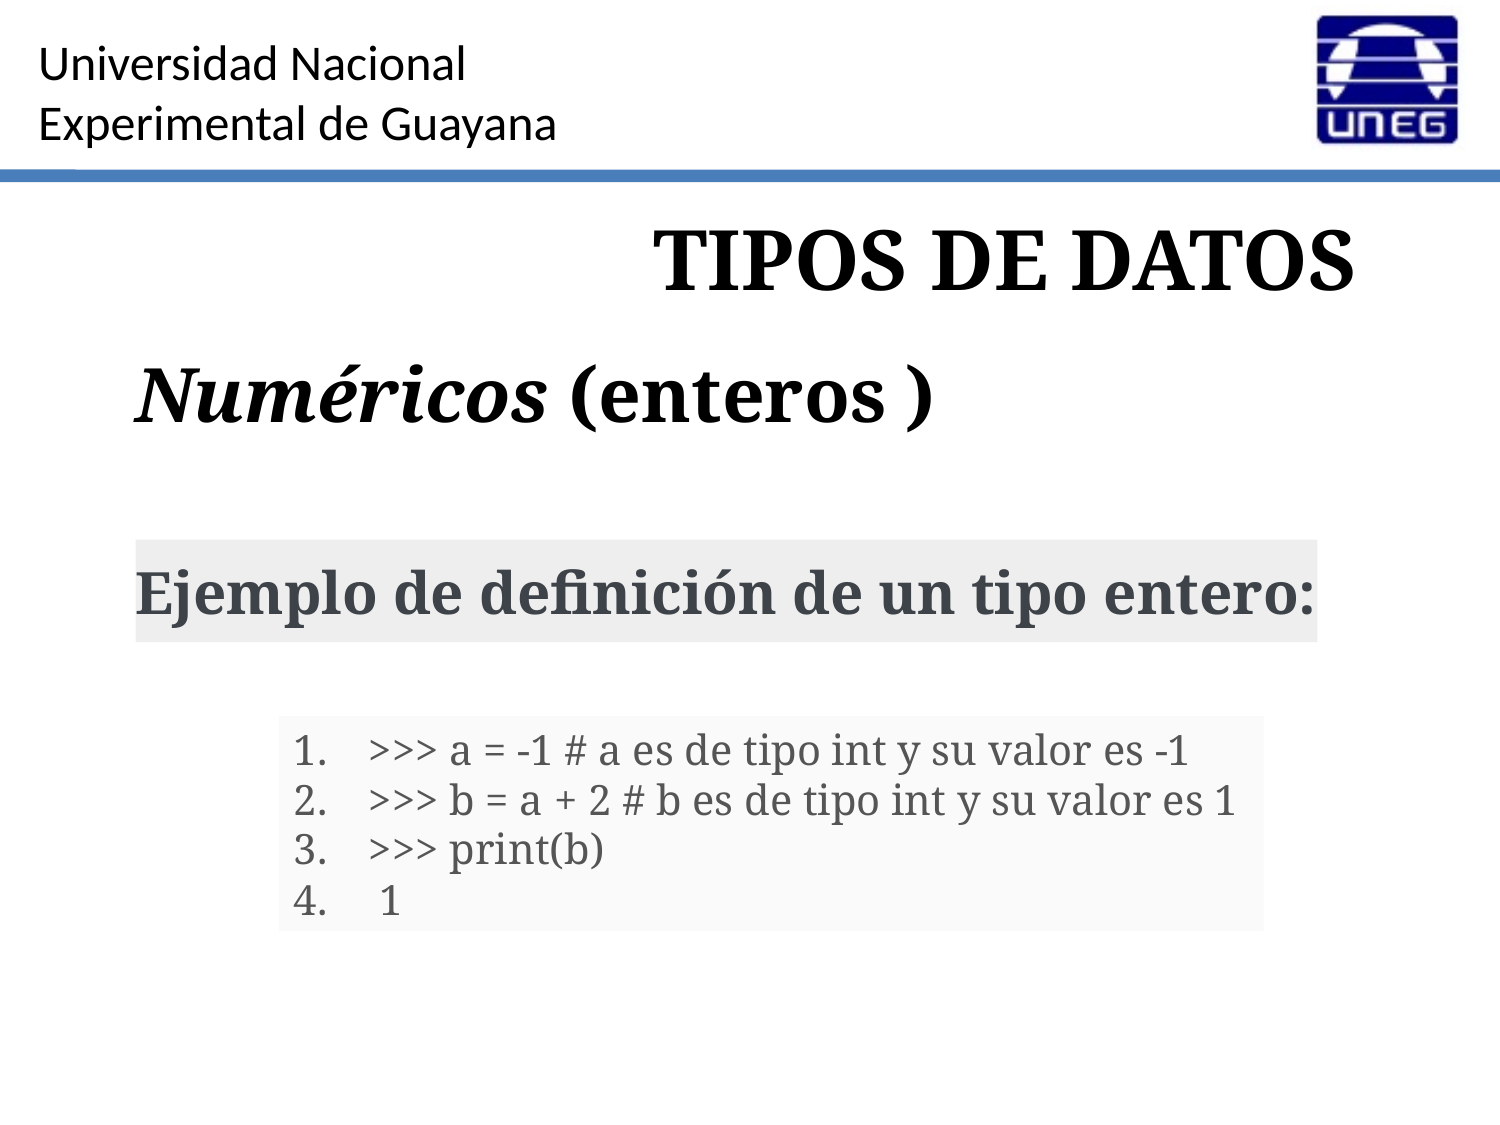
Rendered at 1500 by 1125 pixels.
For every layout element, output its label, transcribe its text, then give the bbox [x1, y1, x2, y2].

text_box Universidad Nacional Experimental de Guayana [23, 23, 750, 159]
text_box Ejemplo de definición de un tipo entero: [135, 539, 1318, 643]
text_box TIPOS DE DATOS [638, 199, 1500, 314]
text_box >>> a = -1 # a es de tipo int y su valor es -1 >>> b = a + 2 # b es de tipo int y su valor es 1 >>> print(b) 1 [278, 715, 1264, 931]
picture [1311, 5, 1466, 153]
text_box Numéricos (enteros ) [120, 339, 952, 445]
